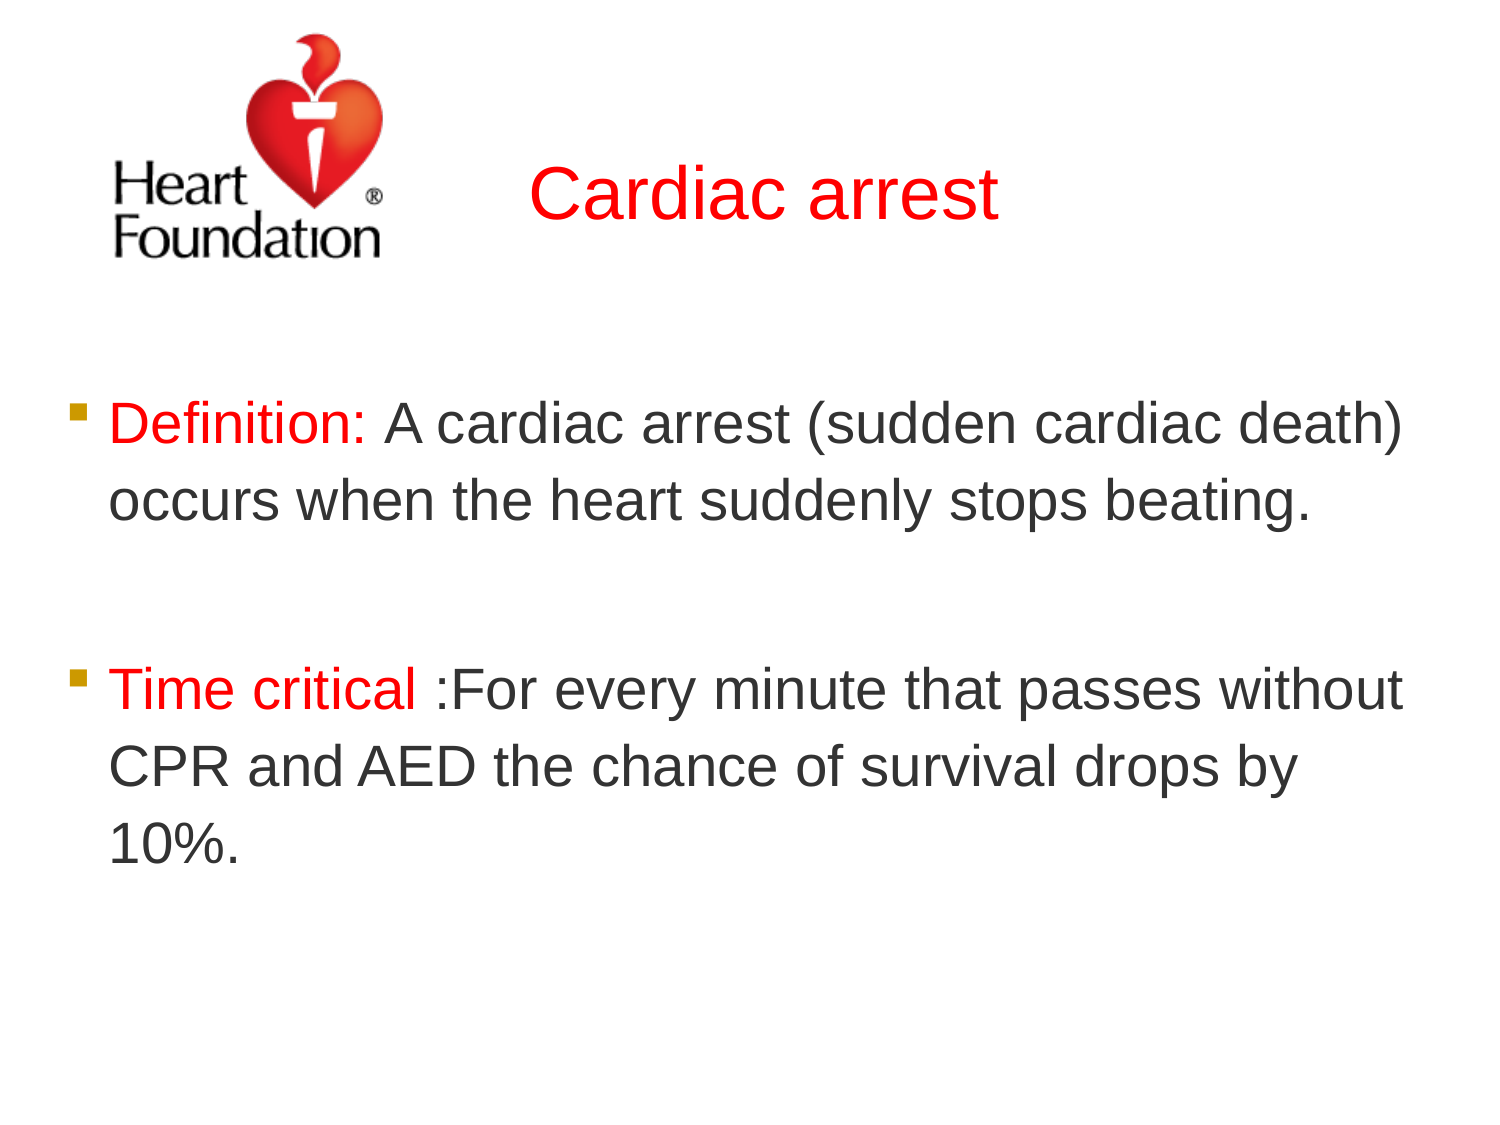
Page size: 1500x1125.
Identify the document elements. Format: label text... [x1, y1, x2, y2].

text_box Cardiac arrest [513, 137, 1258, 242]
list Definition: A cardiac arrest (sudden cardiac death) occurs when the heart suddenly stops beating. Time critical :For every minute that passes without CPR and AED the chance of survival drops by 10%. [64, 290, 1416, 1005]
picture [111, 30, 386, 261]
